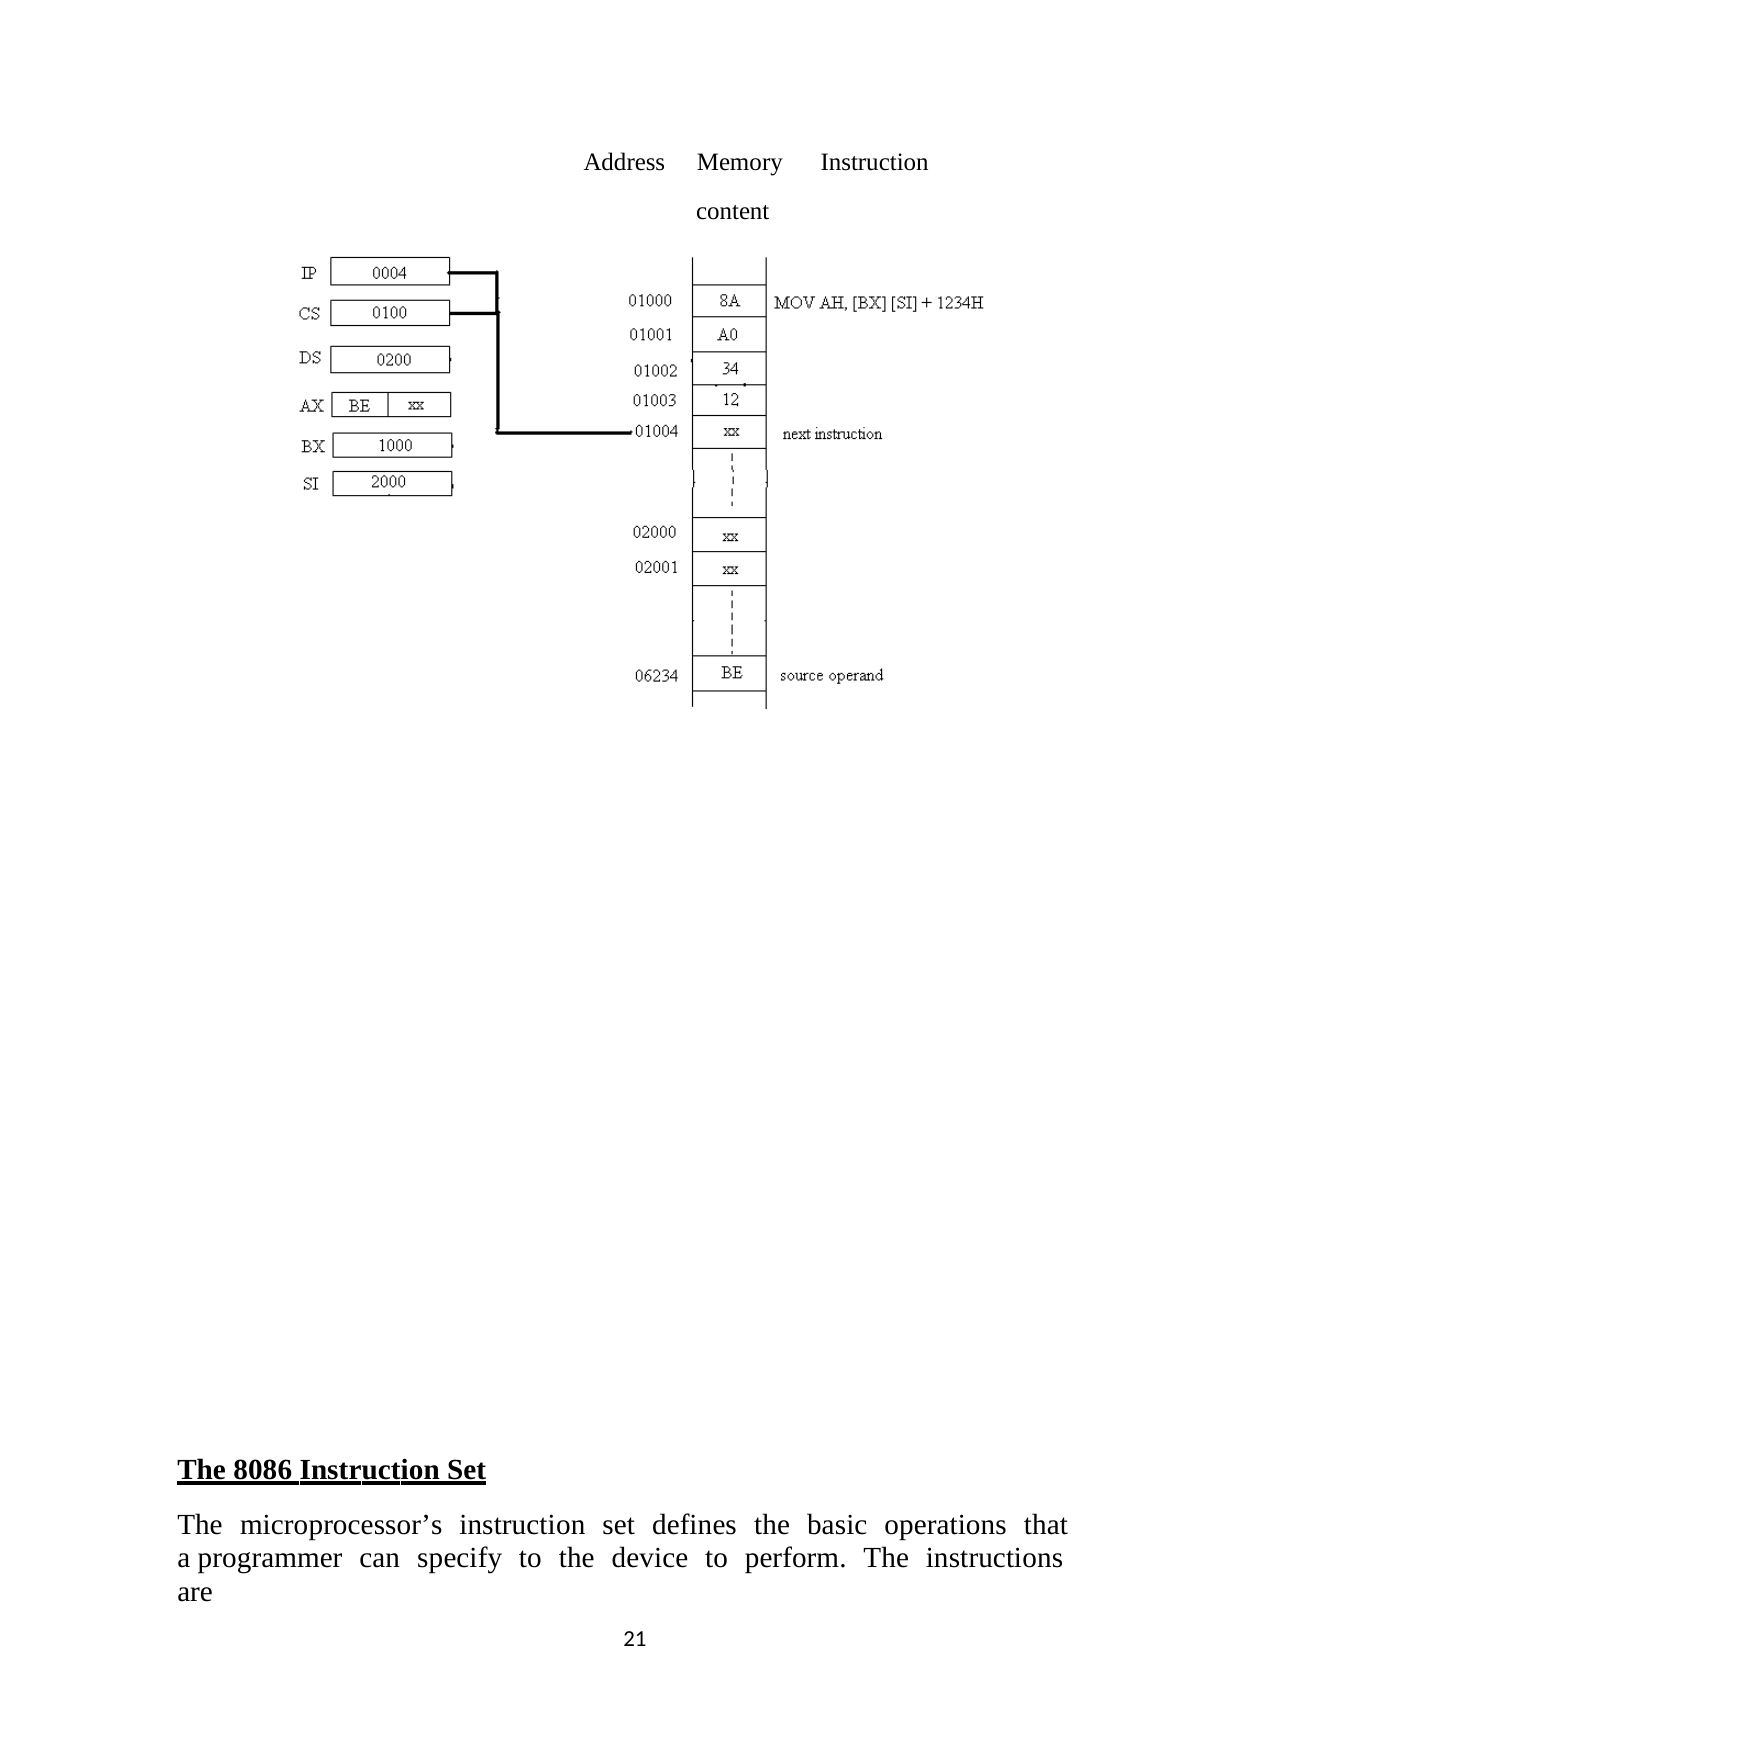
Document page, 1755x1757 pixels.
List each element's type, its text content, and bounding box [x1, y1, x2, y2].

slide_number 21 [250, 1566, 1094, 1654]
text_box Memory content [694, 126, 786, 228]
text_box [282, 246, 991, 719]
text_box Address [581, 145, 668, 178]
text_box The 8086 Instruction Set The microprocessor’s instruction set defines the basic operations that a programmer can specify to the device to perform. The instructions are [175, 1450, 1095, 1575]
text_box Instruction [818, 145, 931, 178]
